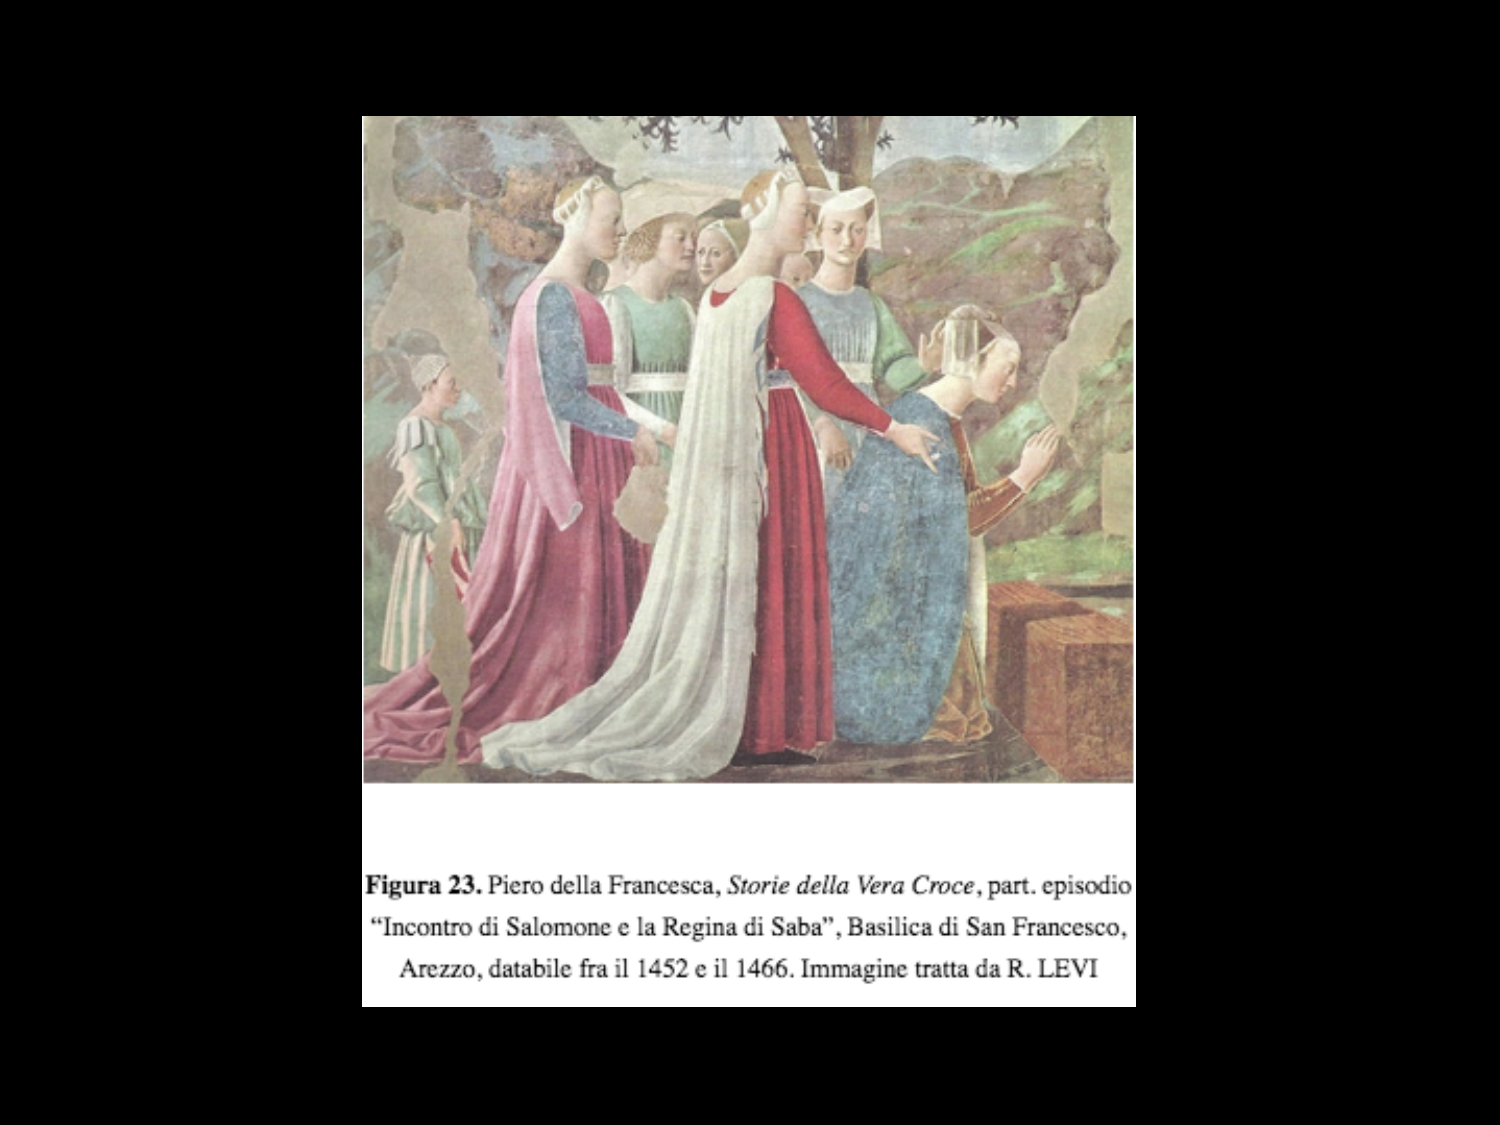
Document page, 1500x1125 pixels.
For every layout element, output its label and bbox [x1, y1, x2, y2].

picture [362, 116, 1136, 1007]
